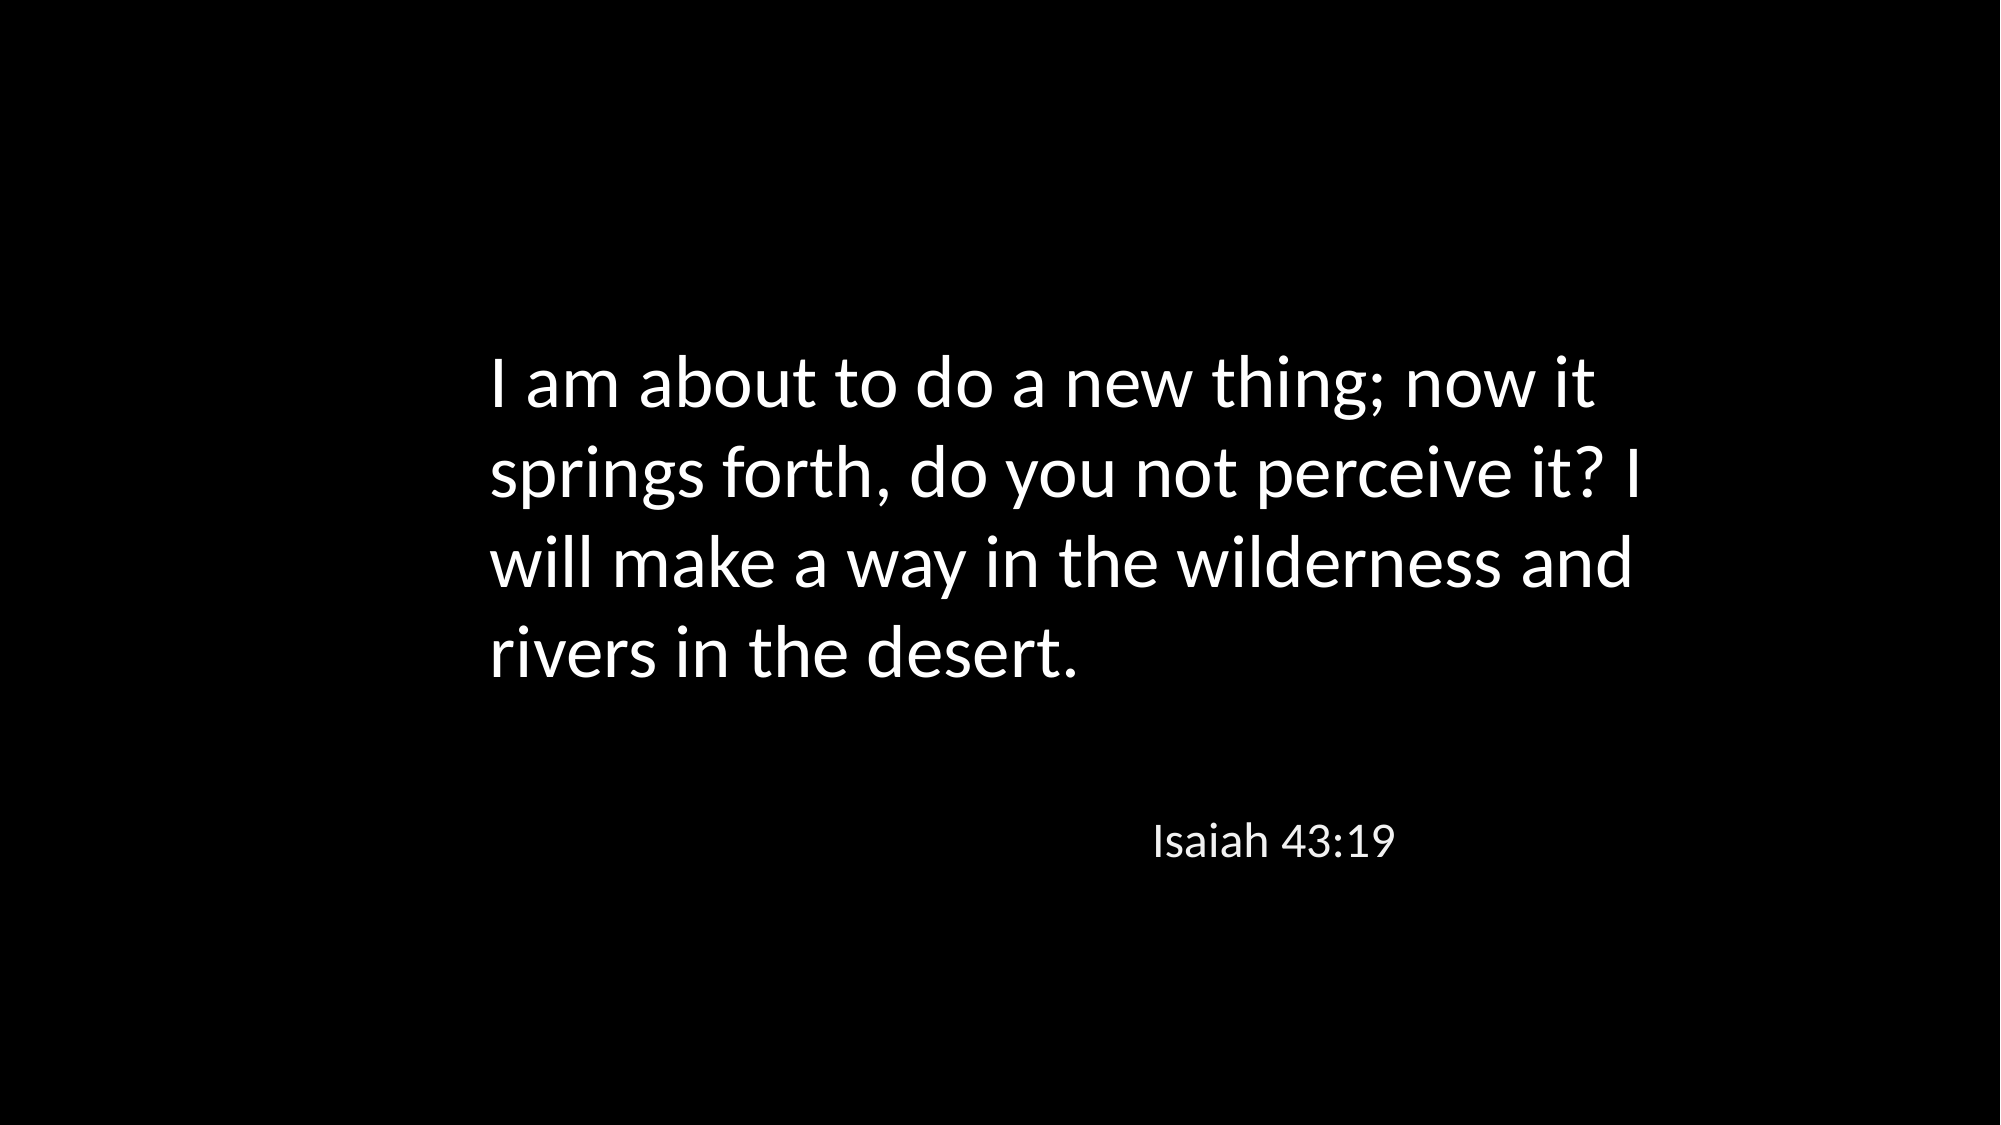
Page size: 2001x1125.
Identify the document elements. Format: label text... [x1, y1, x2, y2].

text_box I am about to do a new thing; now it springs forth, do you not perceive it? I will make a way in the wilderness and rivers in the desert. [474, 324, 1700, 700]
text_box Isaiah 43:19 [998, 799, 1549, 875]
